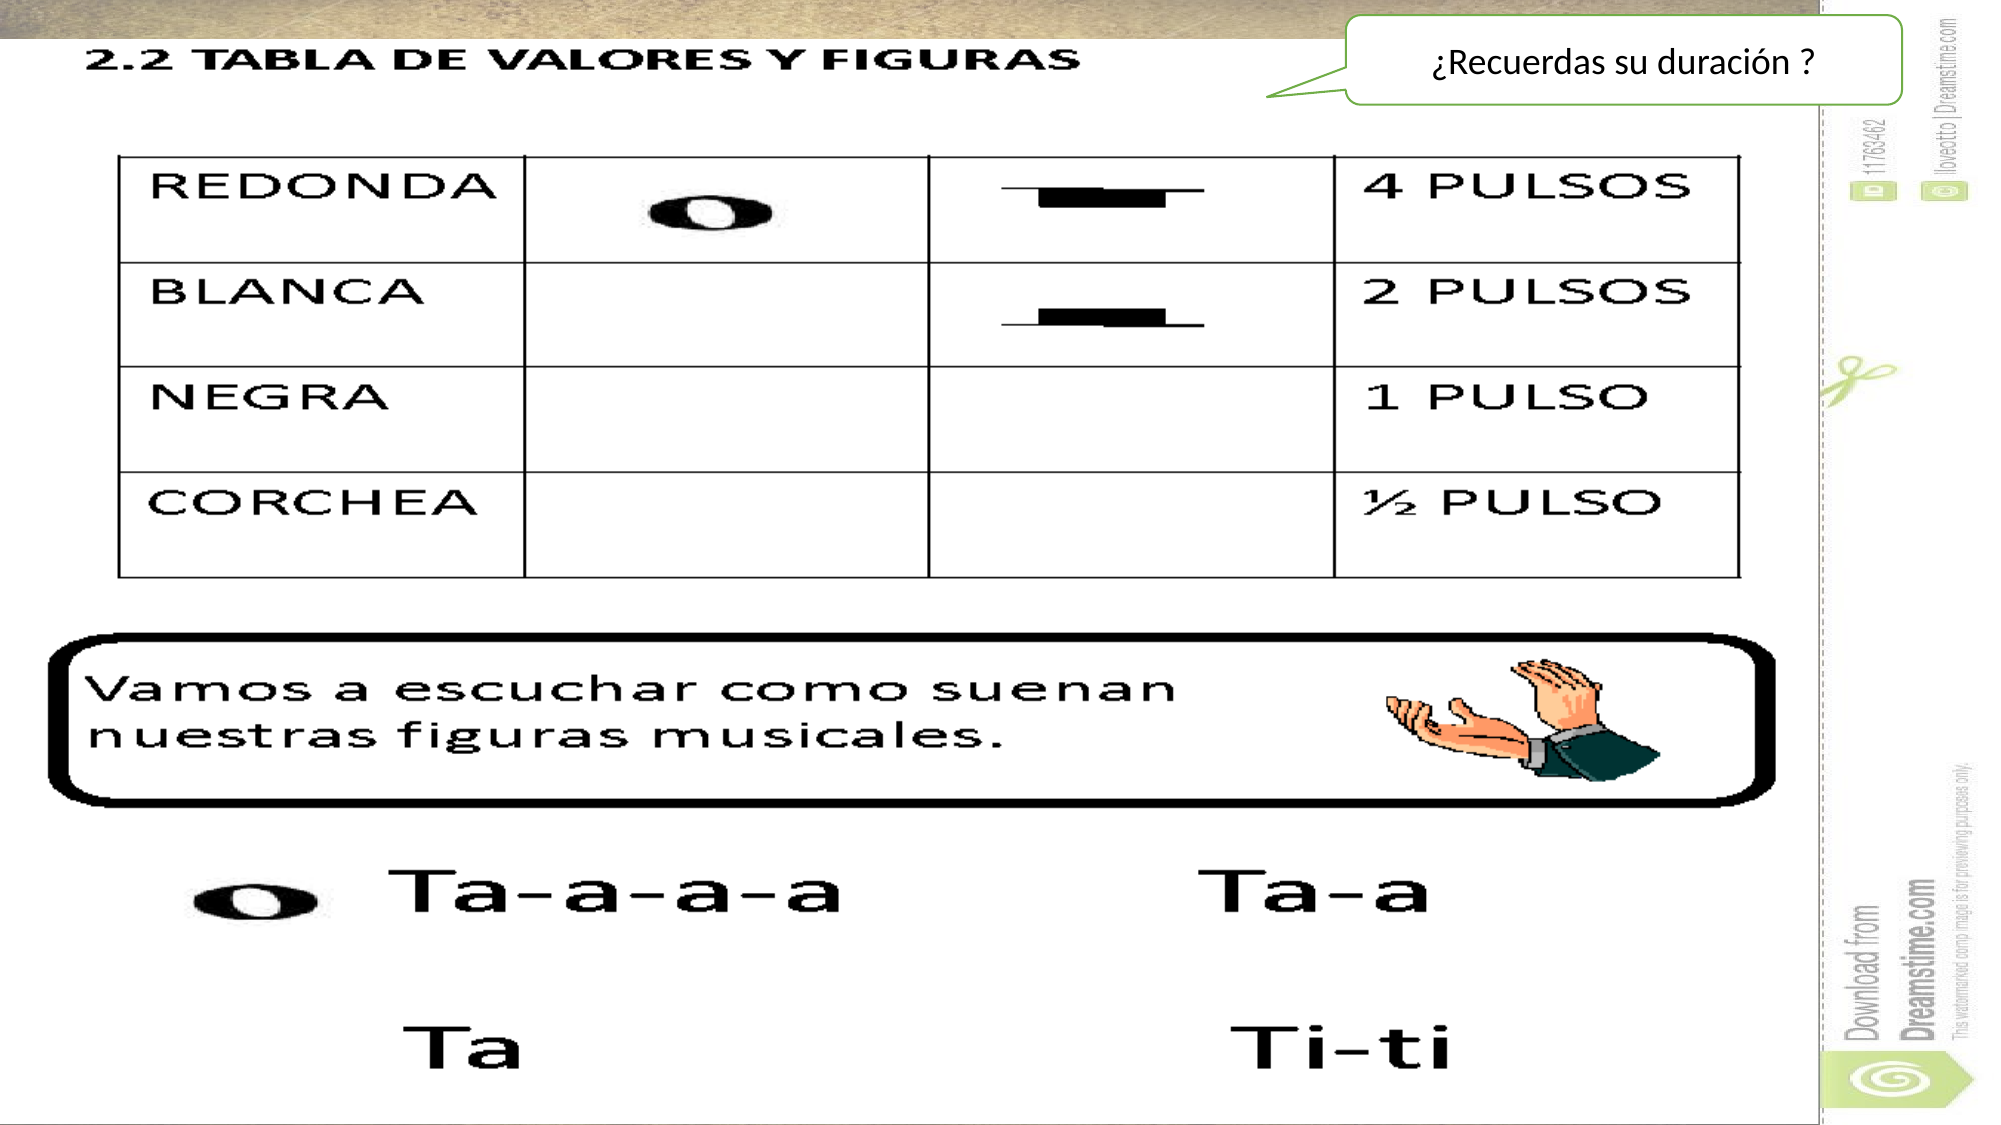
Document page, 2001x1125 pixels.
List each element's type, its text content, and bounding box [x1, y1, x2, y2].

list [0, 38, 1819, 1125]
text_box ¿Recuerdas su duración ? [1345, 15, 1903, 105]
